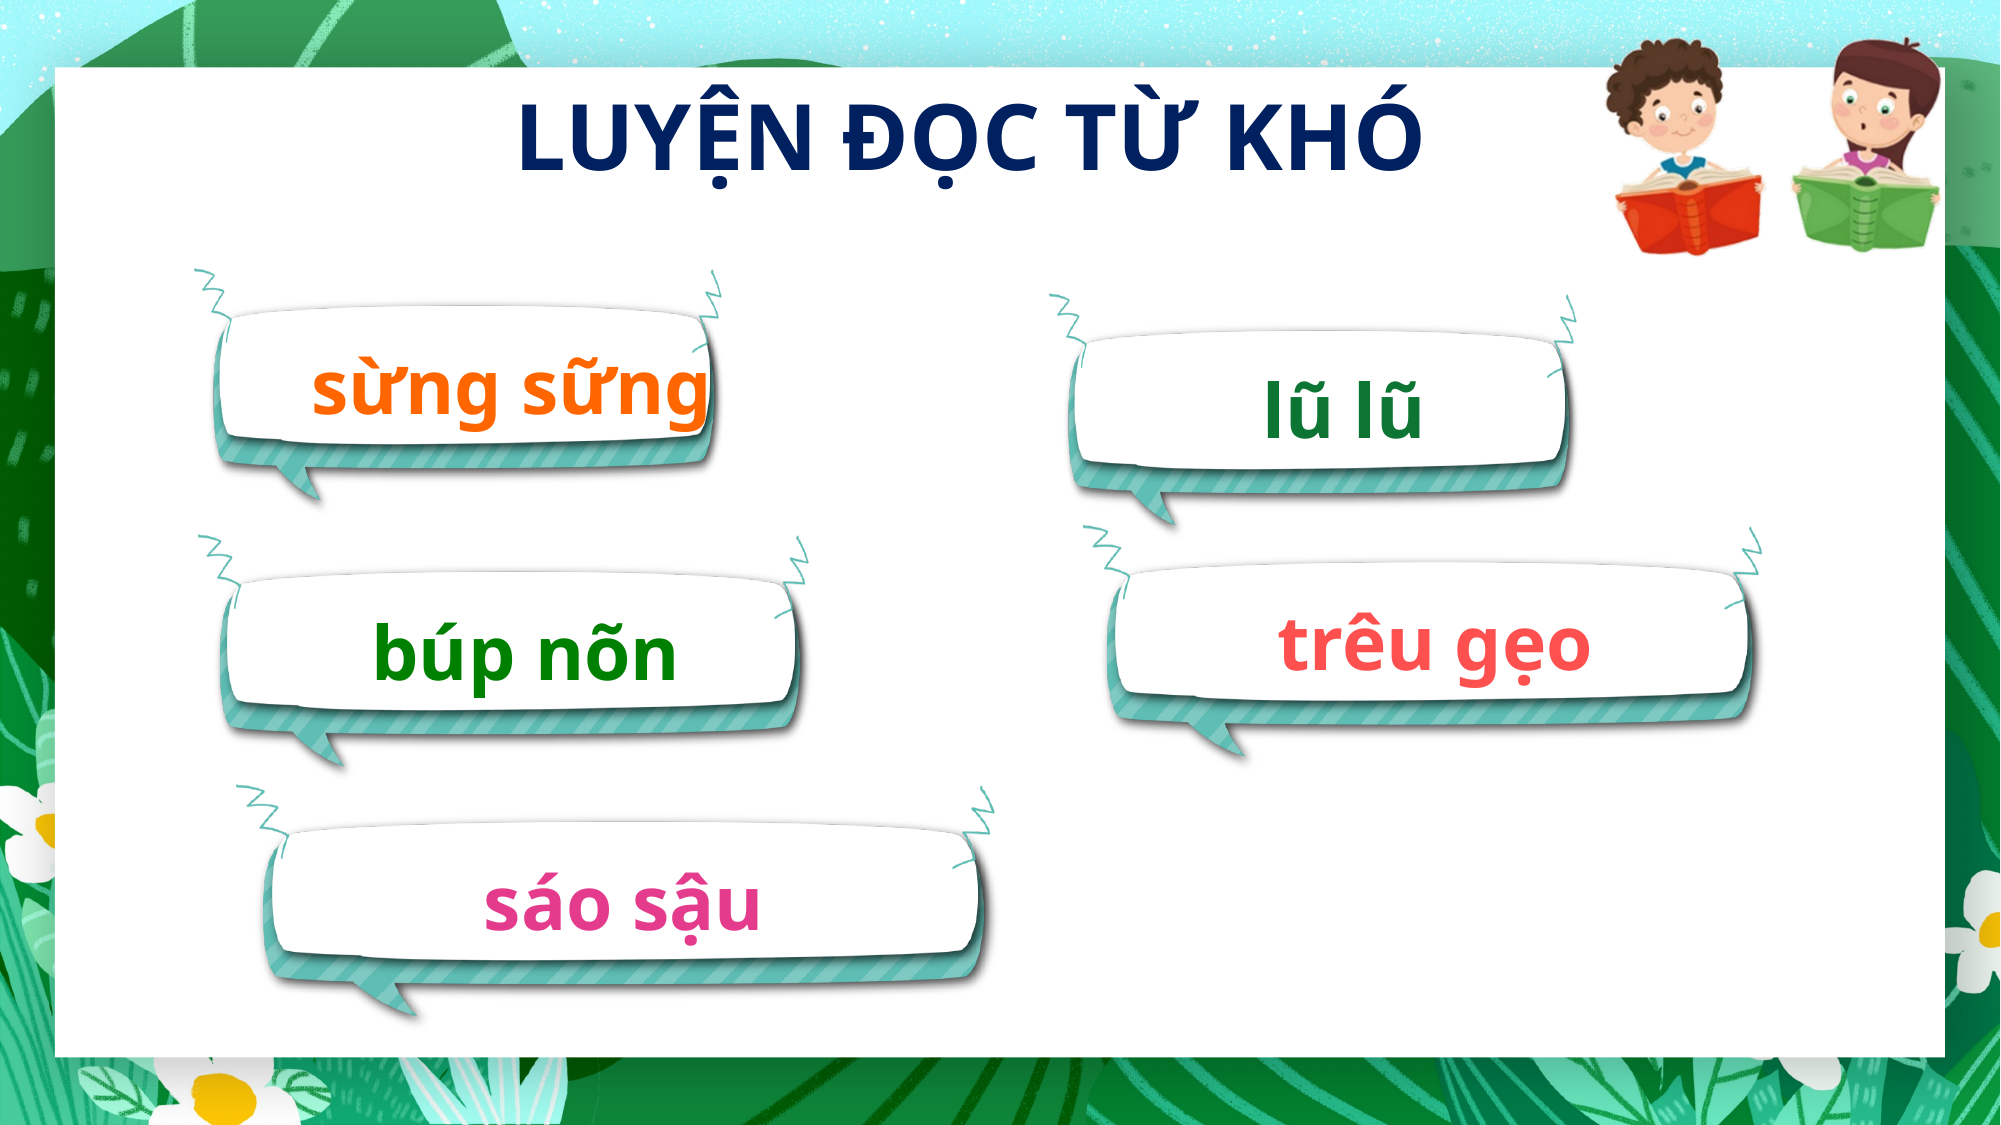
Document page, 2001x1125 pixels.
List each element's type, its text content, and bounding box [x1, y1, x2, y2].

text_box LUYỆN ĐỌC TỪ KHÓ [364, 71, 1555, 197]
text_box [1055, 510, 1794, 772]
picture [0, 0, 2000, 1125]
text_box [174, 253, 746, 516]
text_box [174, 520, 837, 782]
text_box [206, 770, 1030, 1032]
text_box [1029, 278, 1601, 541]
